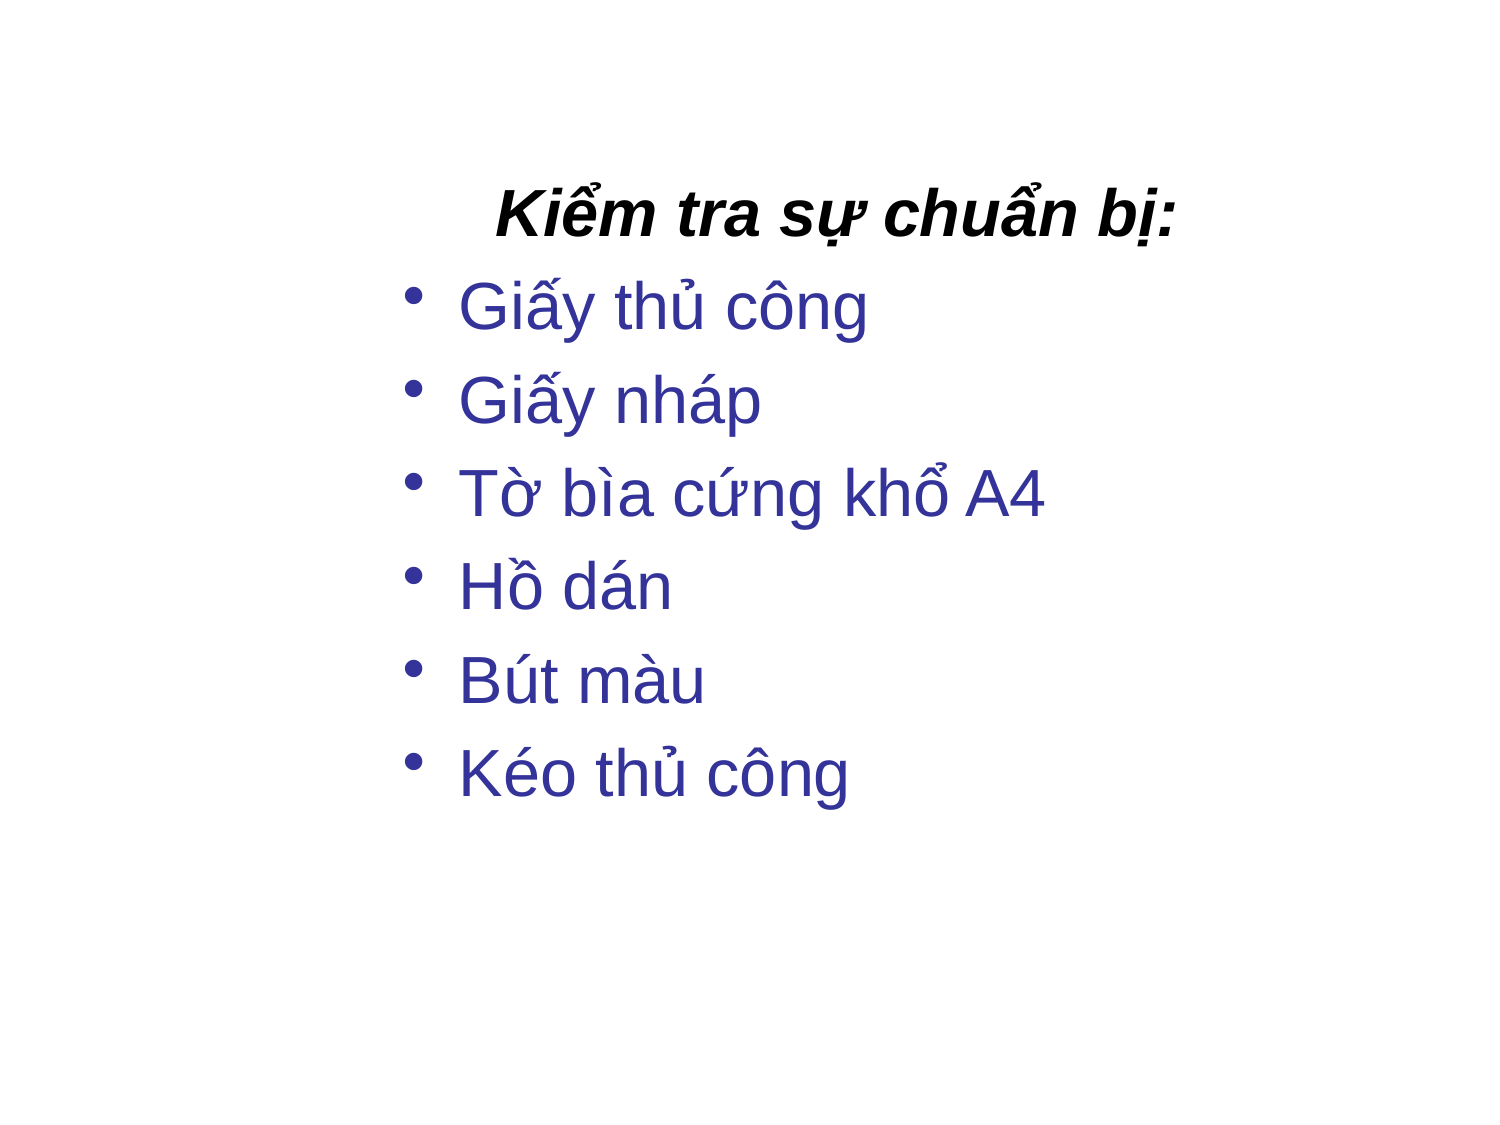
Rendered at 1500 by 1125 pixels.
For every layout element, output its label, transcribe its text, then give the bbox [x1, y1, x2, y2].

list Kiểm tra sự chuẩn bị: Giấy thủ công Giấy nháp Tờ bìa cứng khổ A4 Hồ dán Bút màu Kéo thủ công [387, 162, 1288, 676]
